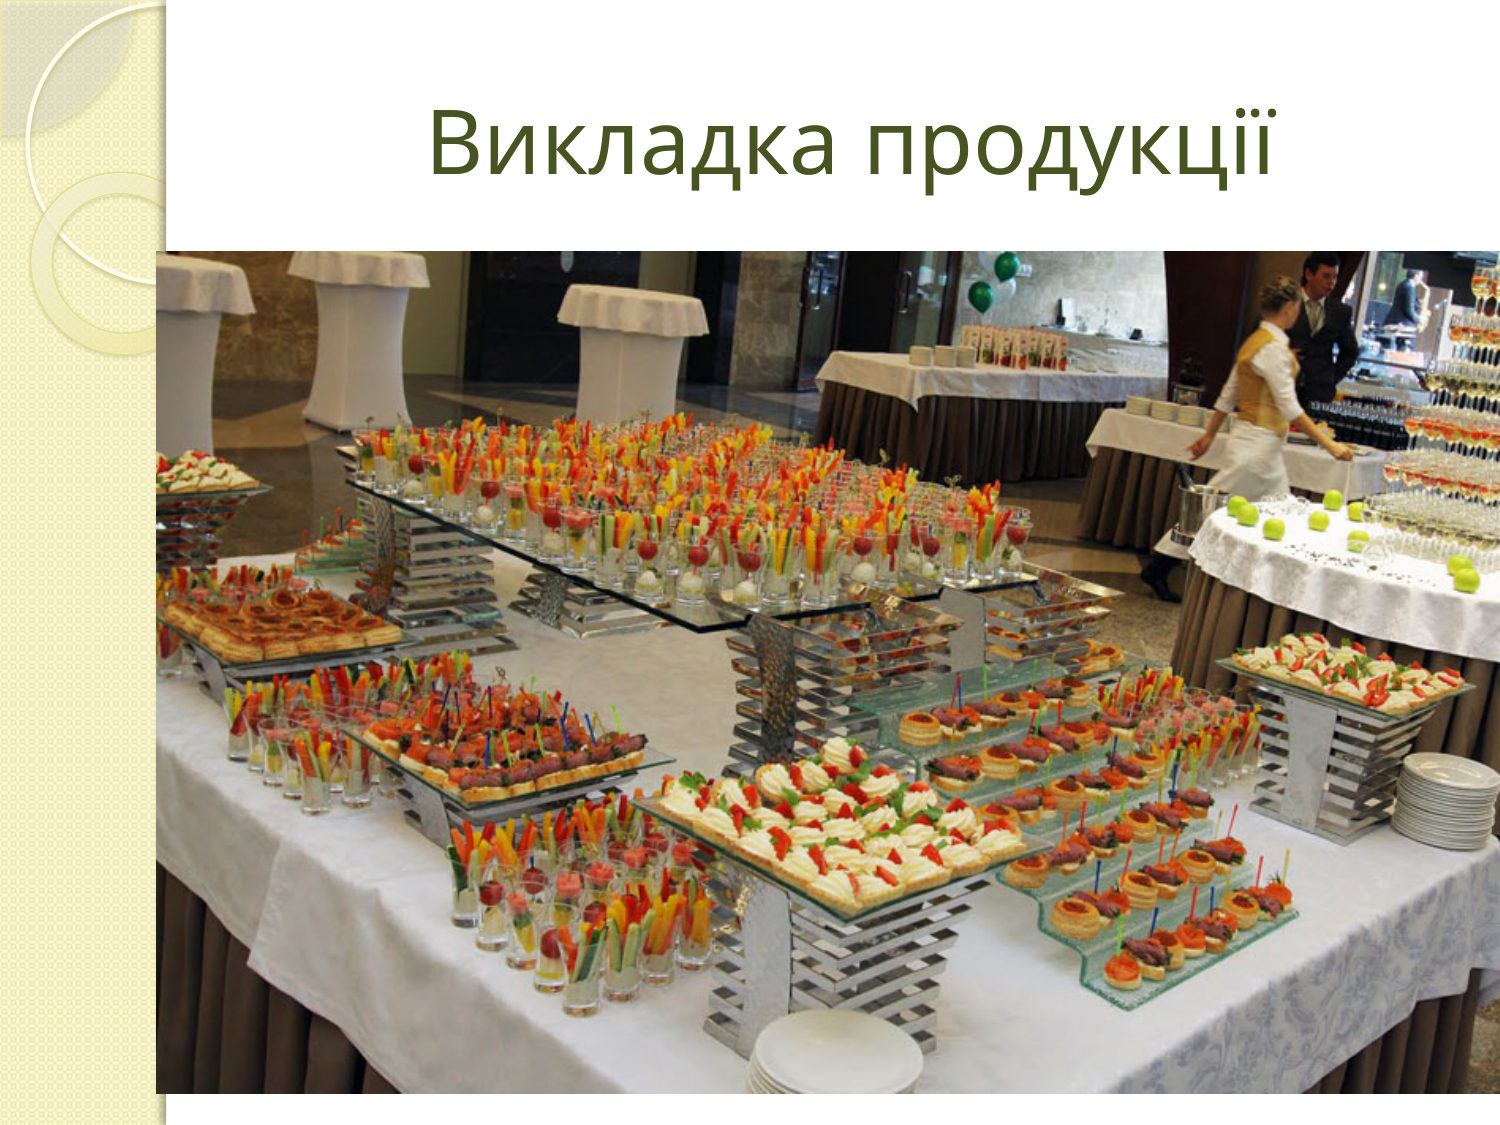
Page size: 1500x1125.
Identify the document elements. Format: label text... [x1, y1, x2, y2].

title Викладка продукції [235, 45, 1466, 233]
picture [155, 251, 1500, 1095]
